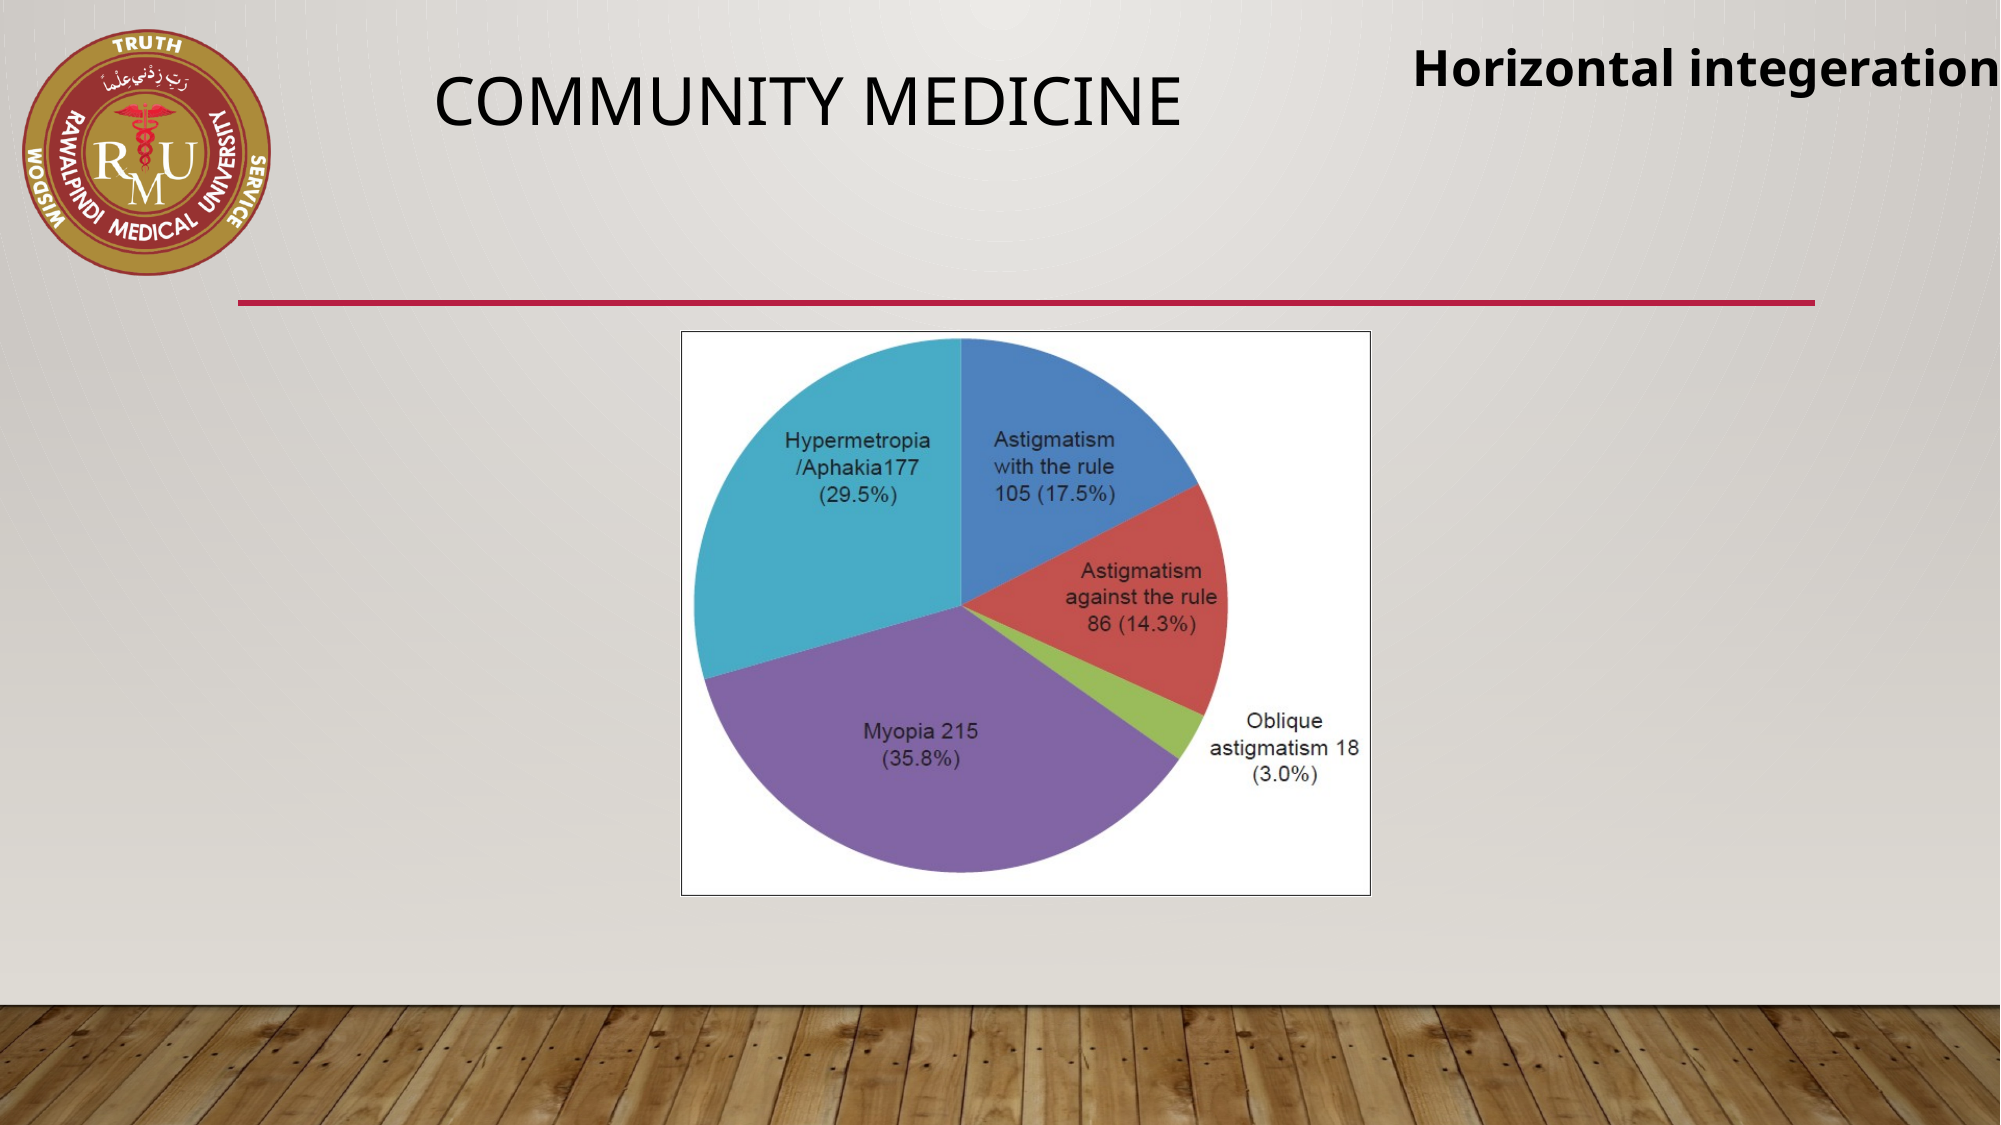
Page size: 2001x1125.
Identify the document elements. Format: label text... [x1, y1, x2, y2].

title COMMUNITY MEDICINE [418, 59, 1863, 278]
picture [0, 1005, 2000, 1125]
text_box Horizontal integeration [1398, 29, 2000, 104]
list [680, 330, 1372, 897]
picture [22, 28, 271, 276]
